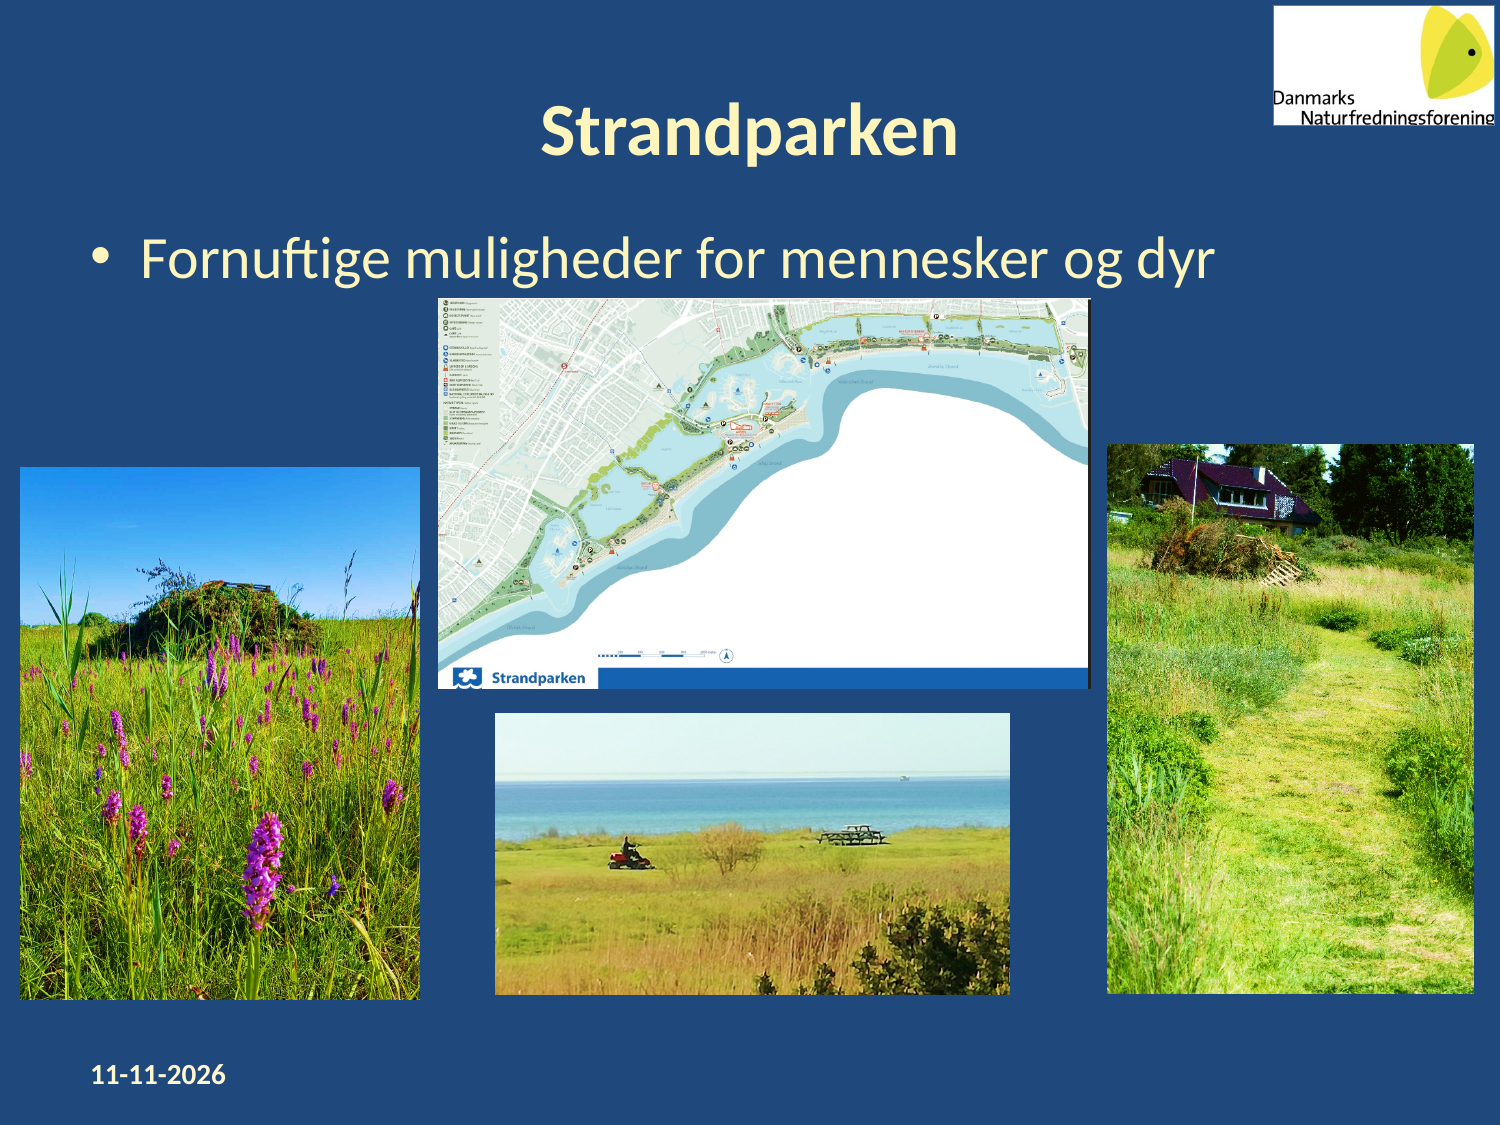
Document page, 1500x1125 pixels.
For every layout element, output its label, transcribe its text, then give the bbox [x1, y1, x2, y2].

picture [495, 712, 1011, 995]
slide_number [75, 1042, 425, 1103]
list Fornuftige muligheder for mennesker og dyr [75, 210, 1425, 299]
picture [20, 467, 420, 1000]
title Strandparken [312, 49, 1188, 202]
picture [438, 297, 1091, 690]
picture [1274, 6, 1494, 125]
picture [1107, 444, 1475, 994]
